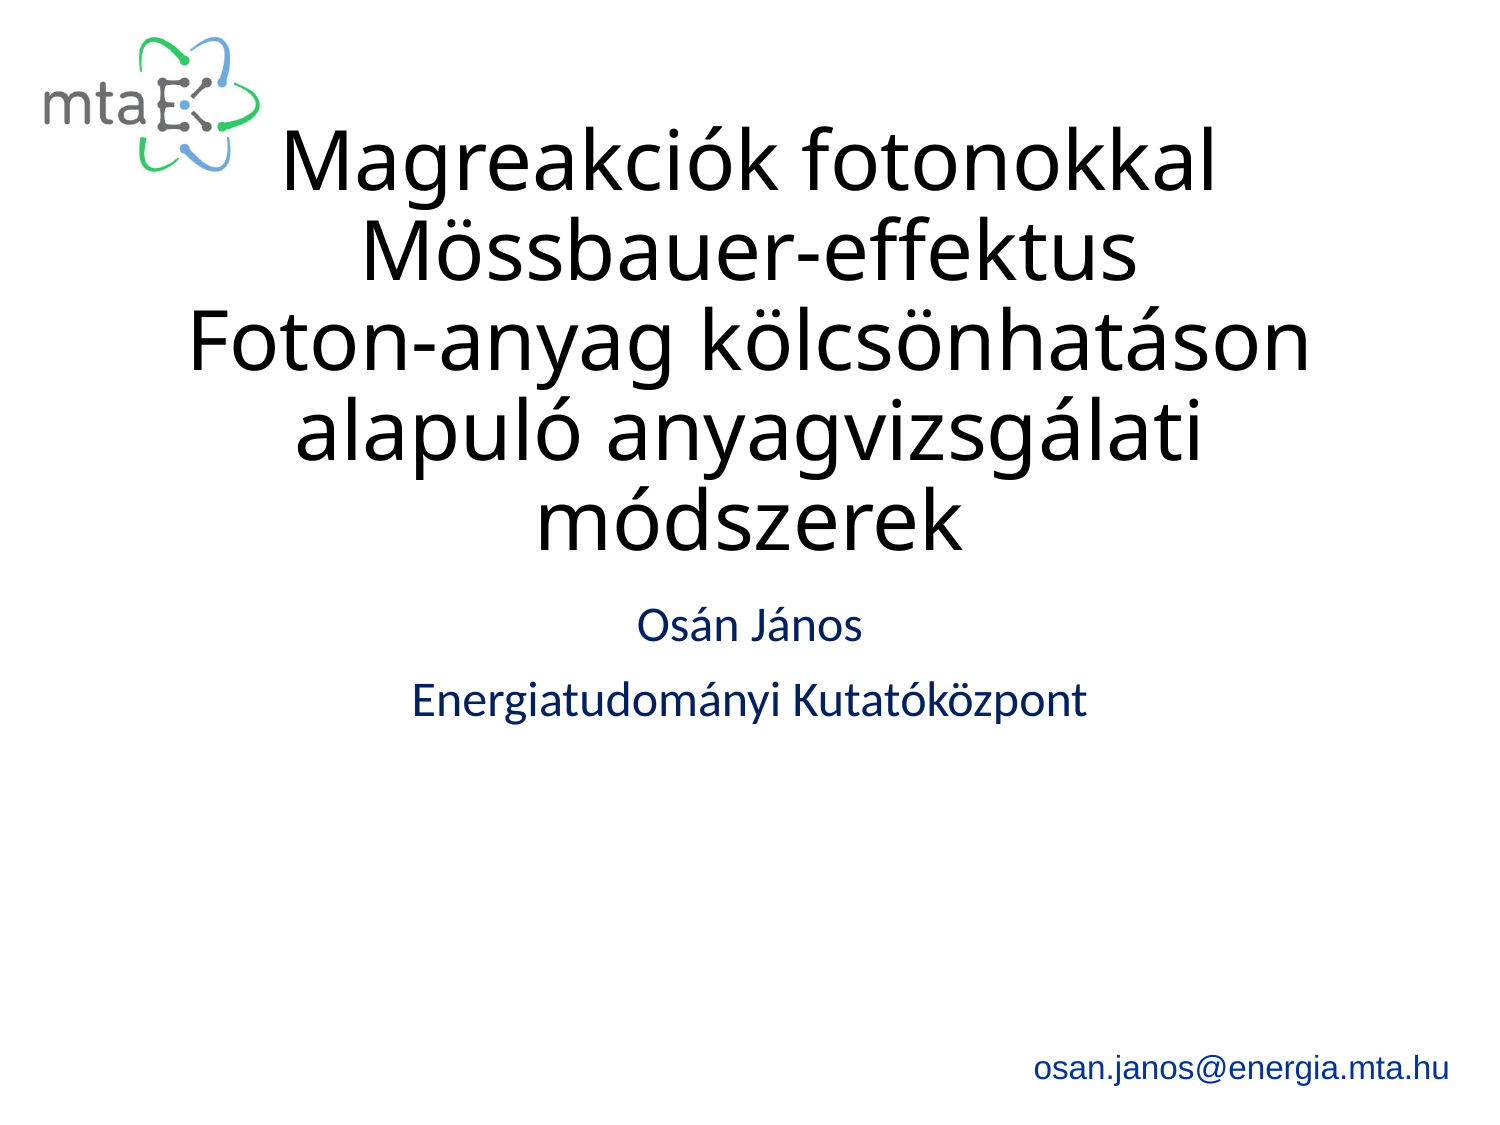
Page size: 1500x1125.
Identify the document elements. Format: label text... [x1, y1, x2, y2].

title Magreakciók fotonokkal Mössbauer-effektus Foton-anyag kölcsönhatáson alapuló anyagvizsgálati módszerek [112, 184, 1388, 576]
text_box osan.janos@energia.mta.hu [620, 1038, 1466, 1094]
subtitle Osán János Energiatudományi Kutatóközpont [187, 590, 1313, 863]
picture [32, 28, 273, 184]
